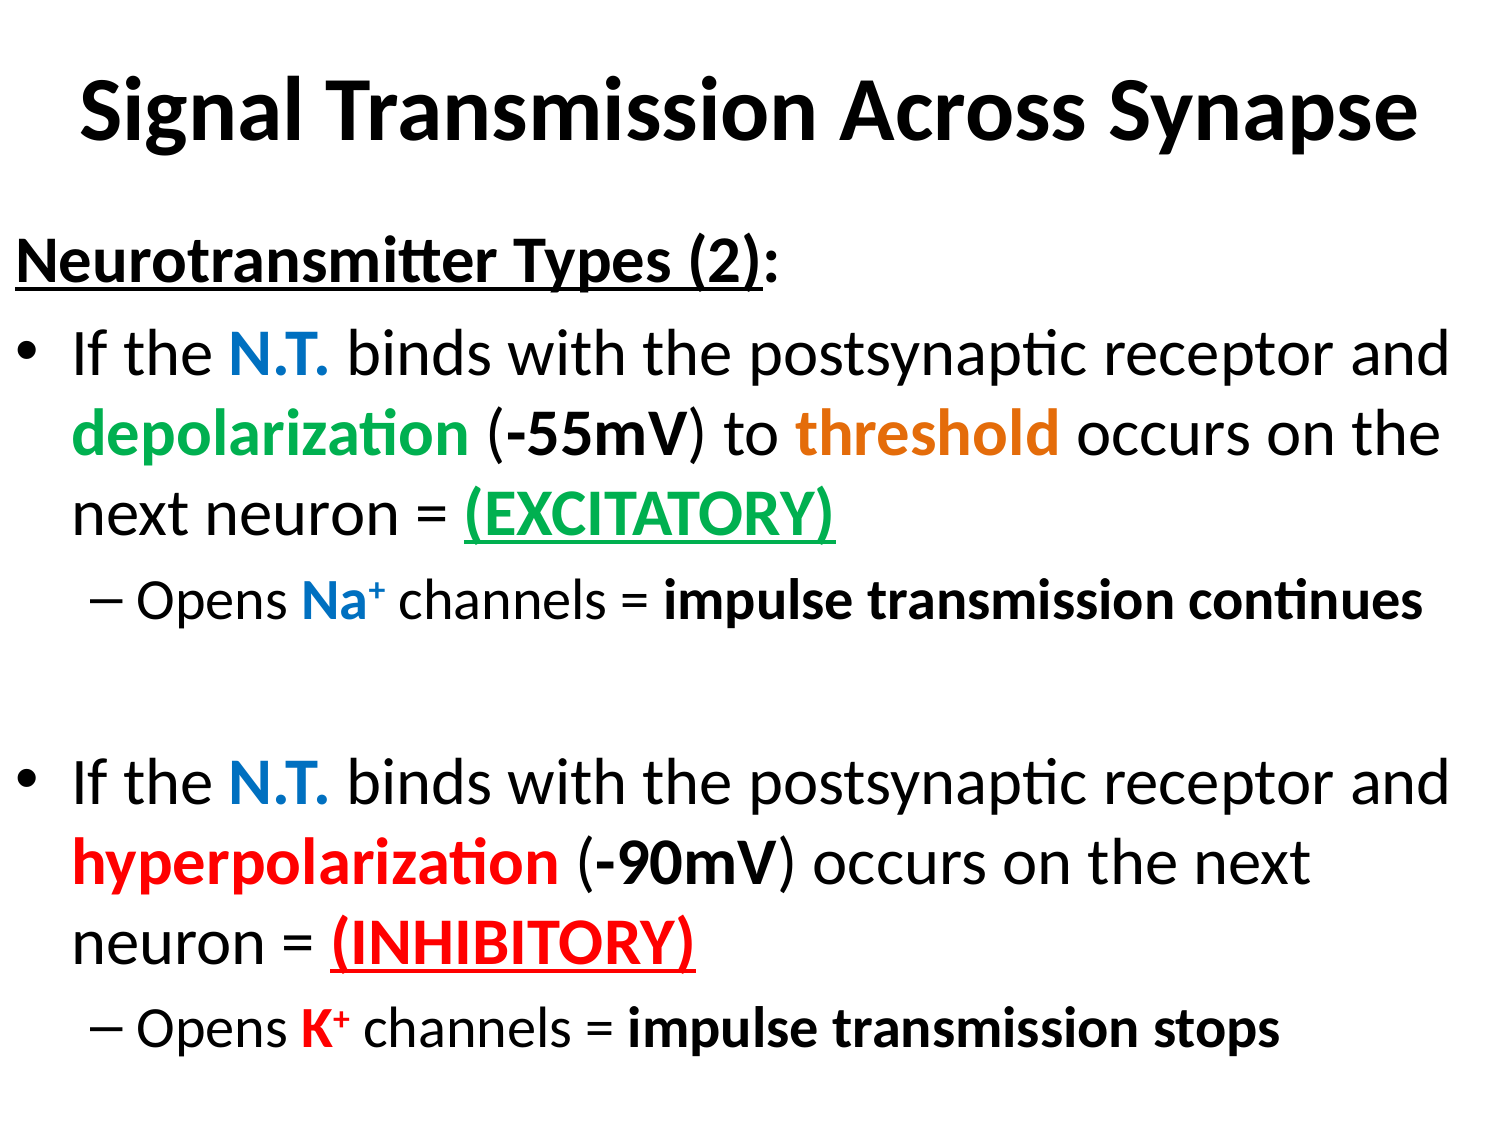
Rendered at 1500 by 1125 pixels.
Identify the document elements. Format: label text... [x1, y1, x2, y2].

title Signal Transmission Across Synapse [0, 0, 1500, 208]
list Neurotransmitter Types (2): If the N.T. binds with the postsynaptic receptor and depolarization (-55mV) to threshold occurs on the next neuron = (EXCITATORY) Opens Na+ channels = impulse transmission continues If the N.T. binds with the postsynaptic receptor and hyperpolarization (-90mV) occurs on the next neuron = (INHIBITORY) Opens K+ channels = impulse transmission stops [0, 208, 1500, 1125]
